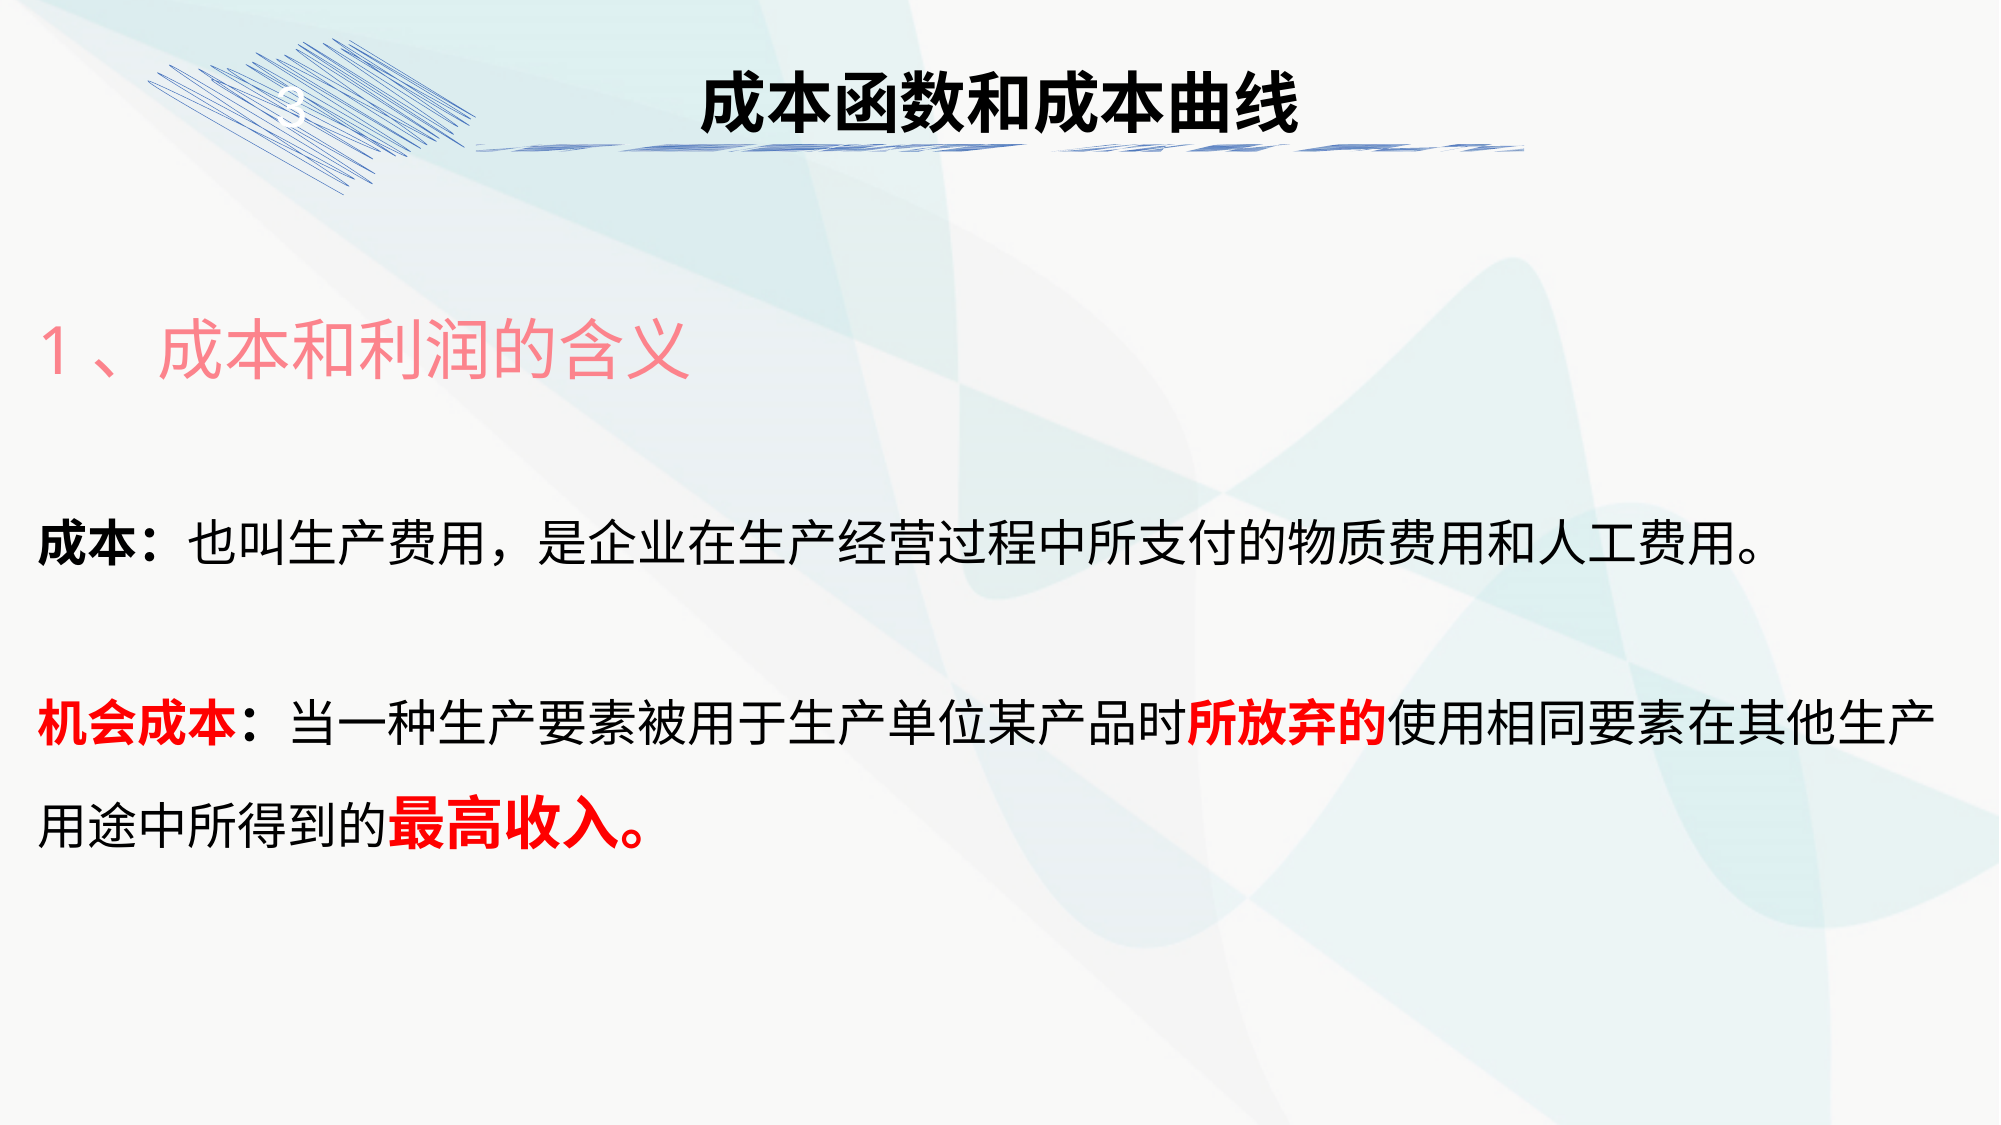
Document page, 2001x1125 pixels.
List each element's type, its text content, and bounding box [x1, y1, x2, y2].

text_box 成本函数和成本曲线 [684, 53, 1316, 149]
picture [0, 0, 1999, 1125]
text_box [145, 37, 477, 196]
text_box [727, 144, 1028, 152]
text_box [1292, 144, 1525, 152]
text_box [1185, 144, 1291, 152]
text_box 1、成本和利润的含义 成本：也叫生产费用，是企业在生产经营过程中所支付的物质费用和人工费用。 机会成本：当一种生产要素被用于生产单位某产品时所放弃的使用相同要素在其他生产用途中所得到的最高收入。 [37, 300, 1942, 857]
text_box [617, 144, 758, 152]
text_box 3 [260, 62, 323, 147]
text_box [475, 144, 632, 152]
text_box [1050, 144, 1195, 152]
